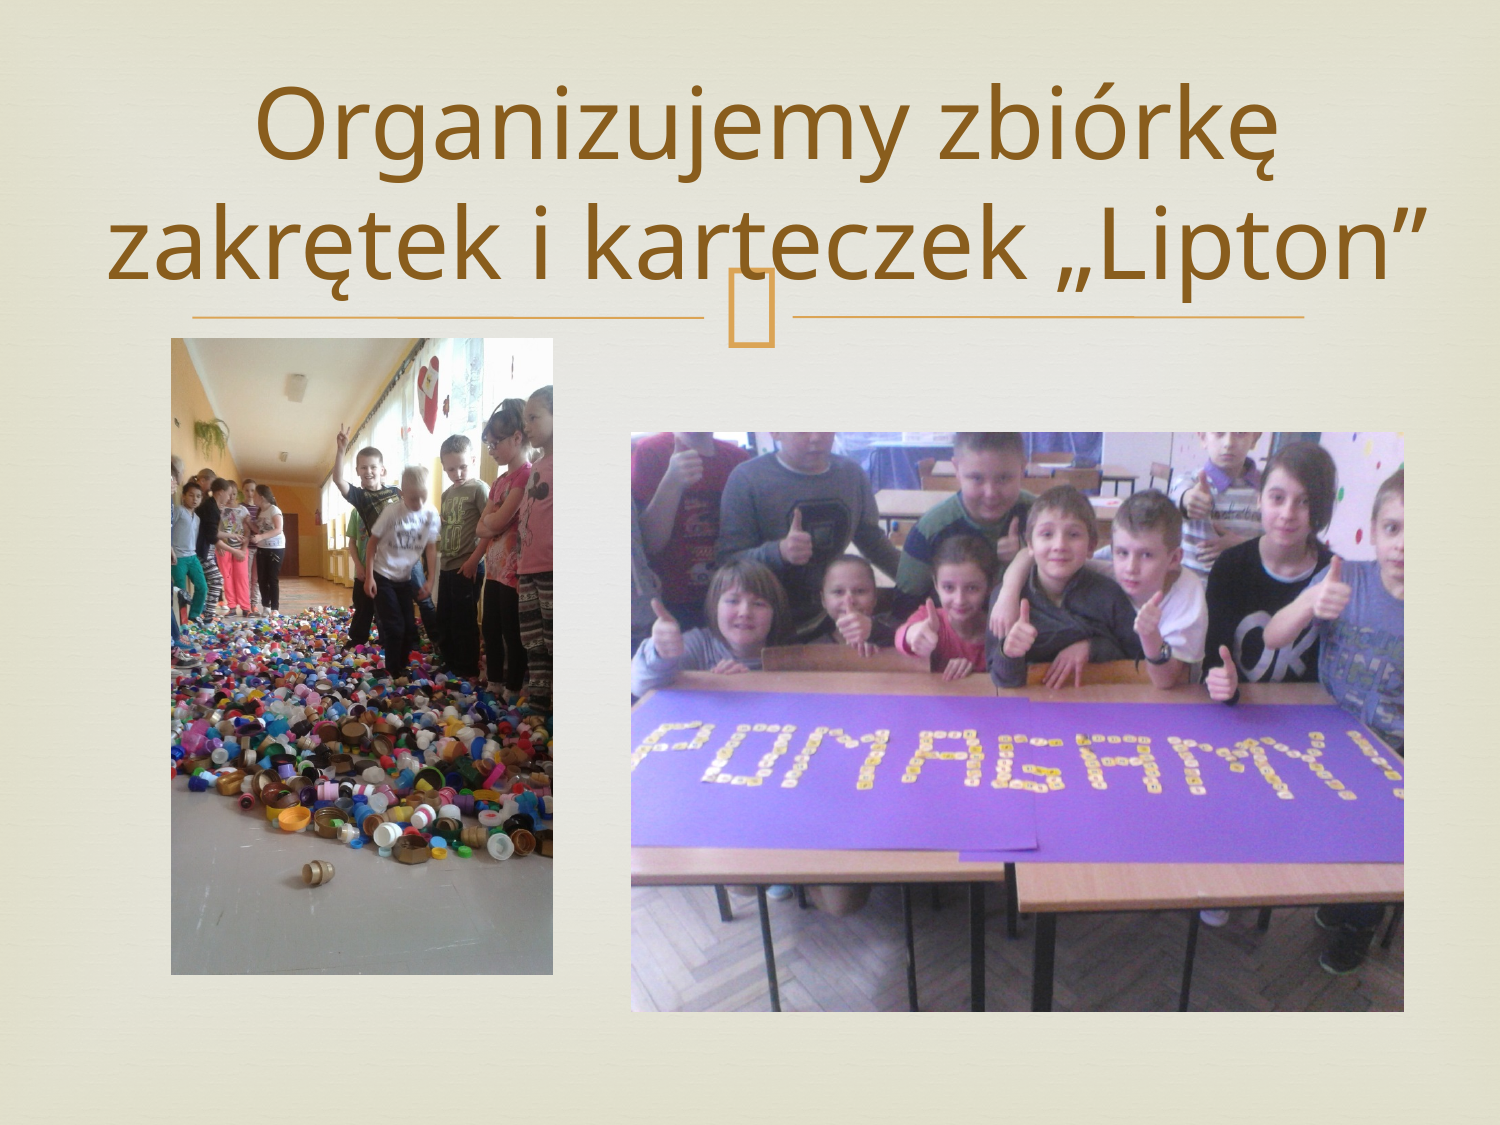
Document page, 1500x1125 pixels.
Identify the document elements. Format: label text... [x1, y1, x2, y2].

title Organizujemy zbiórkę zakrętek i karteczek „Lipton” [64, 93, 1471, 267]
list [170, 337, 554, 975]
picture [631, 432, 1405, 1012]
